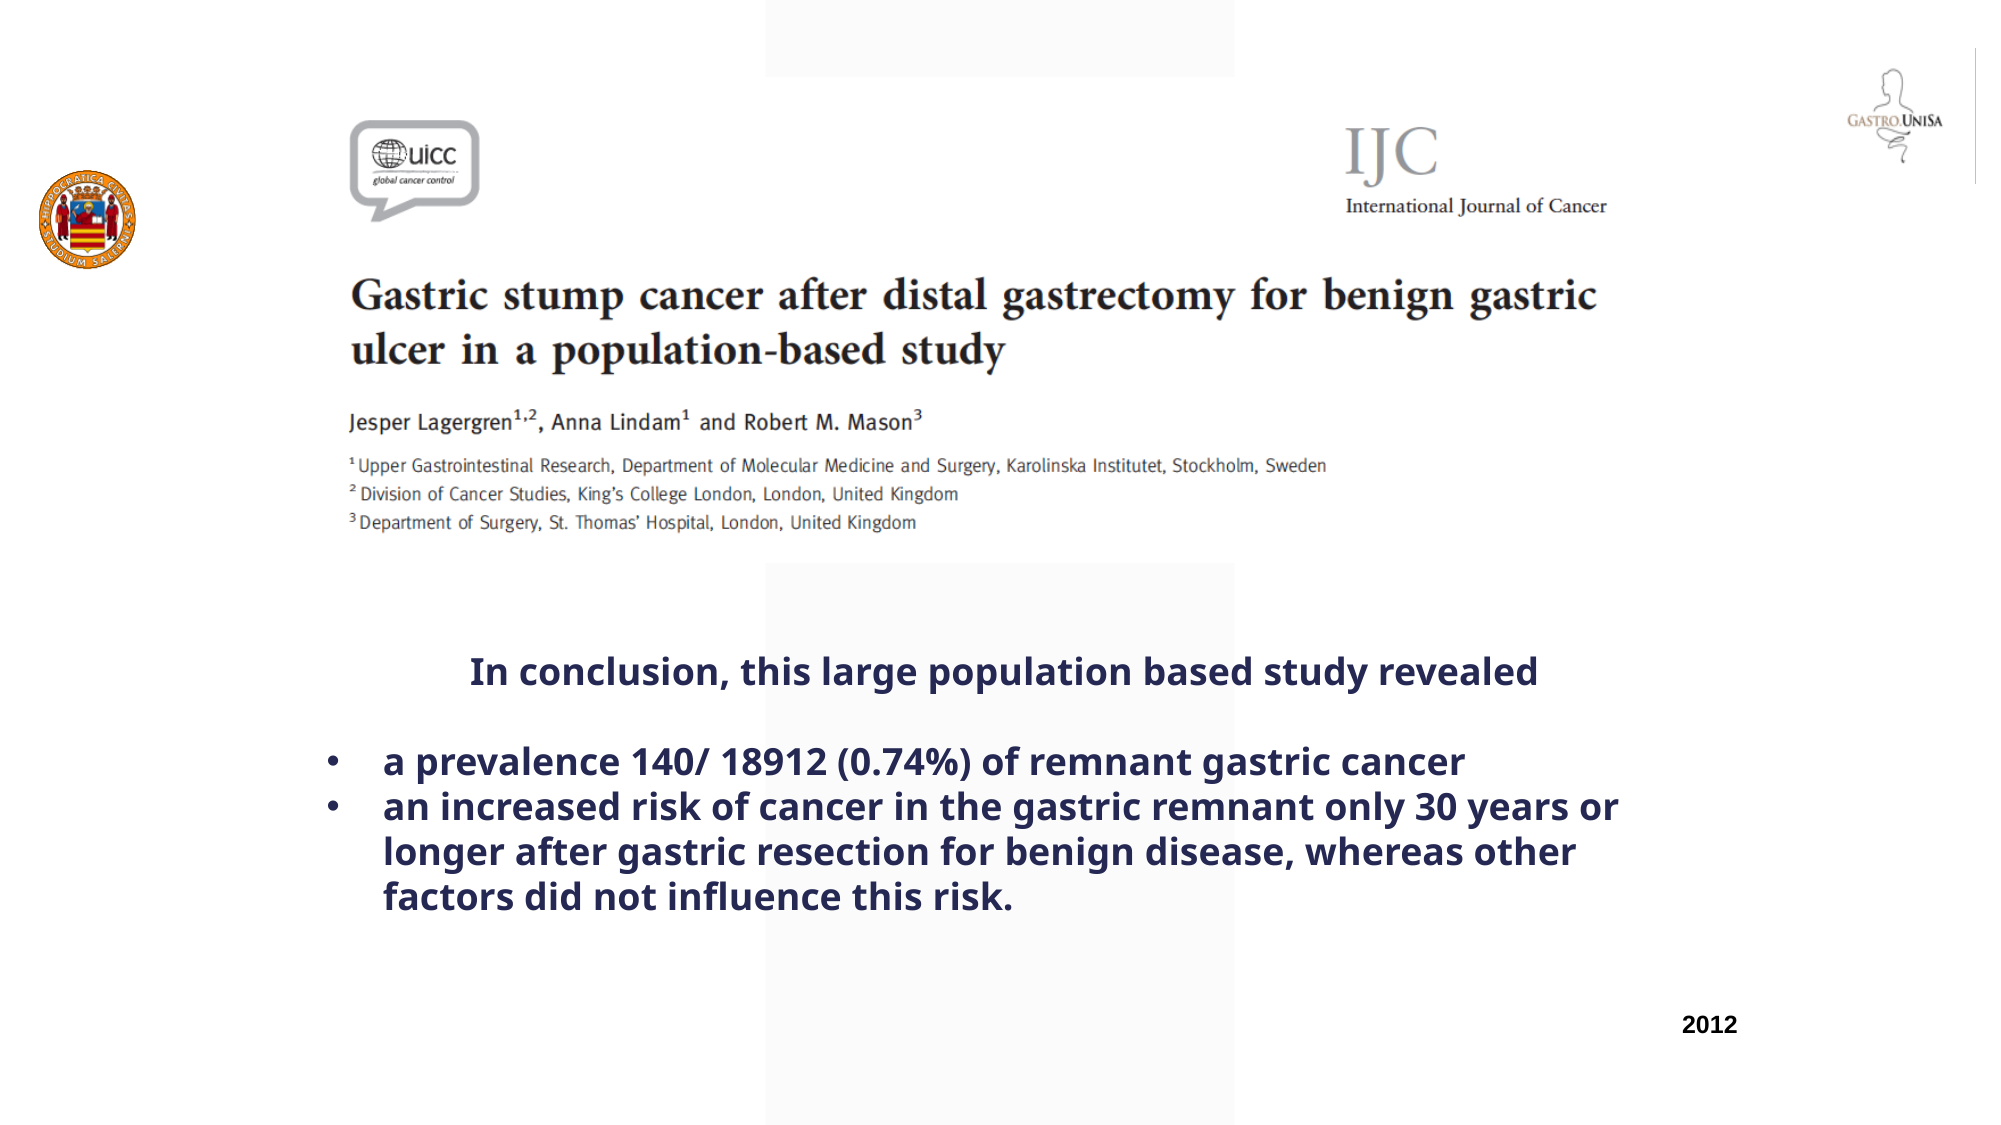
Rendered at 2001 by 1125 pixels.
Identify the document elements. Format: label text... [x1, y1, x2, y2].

picture [39, 169, 136, 271]
text_box 2012 [1667, 1001, 1754, 1046]
text_box In conclusion, this large population based study revealed a prevalence 140/ 18912 (0.74%) of remnant gastric cancer an increased risk of cancer in the gastric remnant only 30 years or longer after gastric resection for benign disease, whereas other factors did not influence this risk. [311, 640, 1709, 971]
picture [240, 76, 1742, 563]
picture [1785, 48, 1978, 184]
